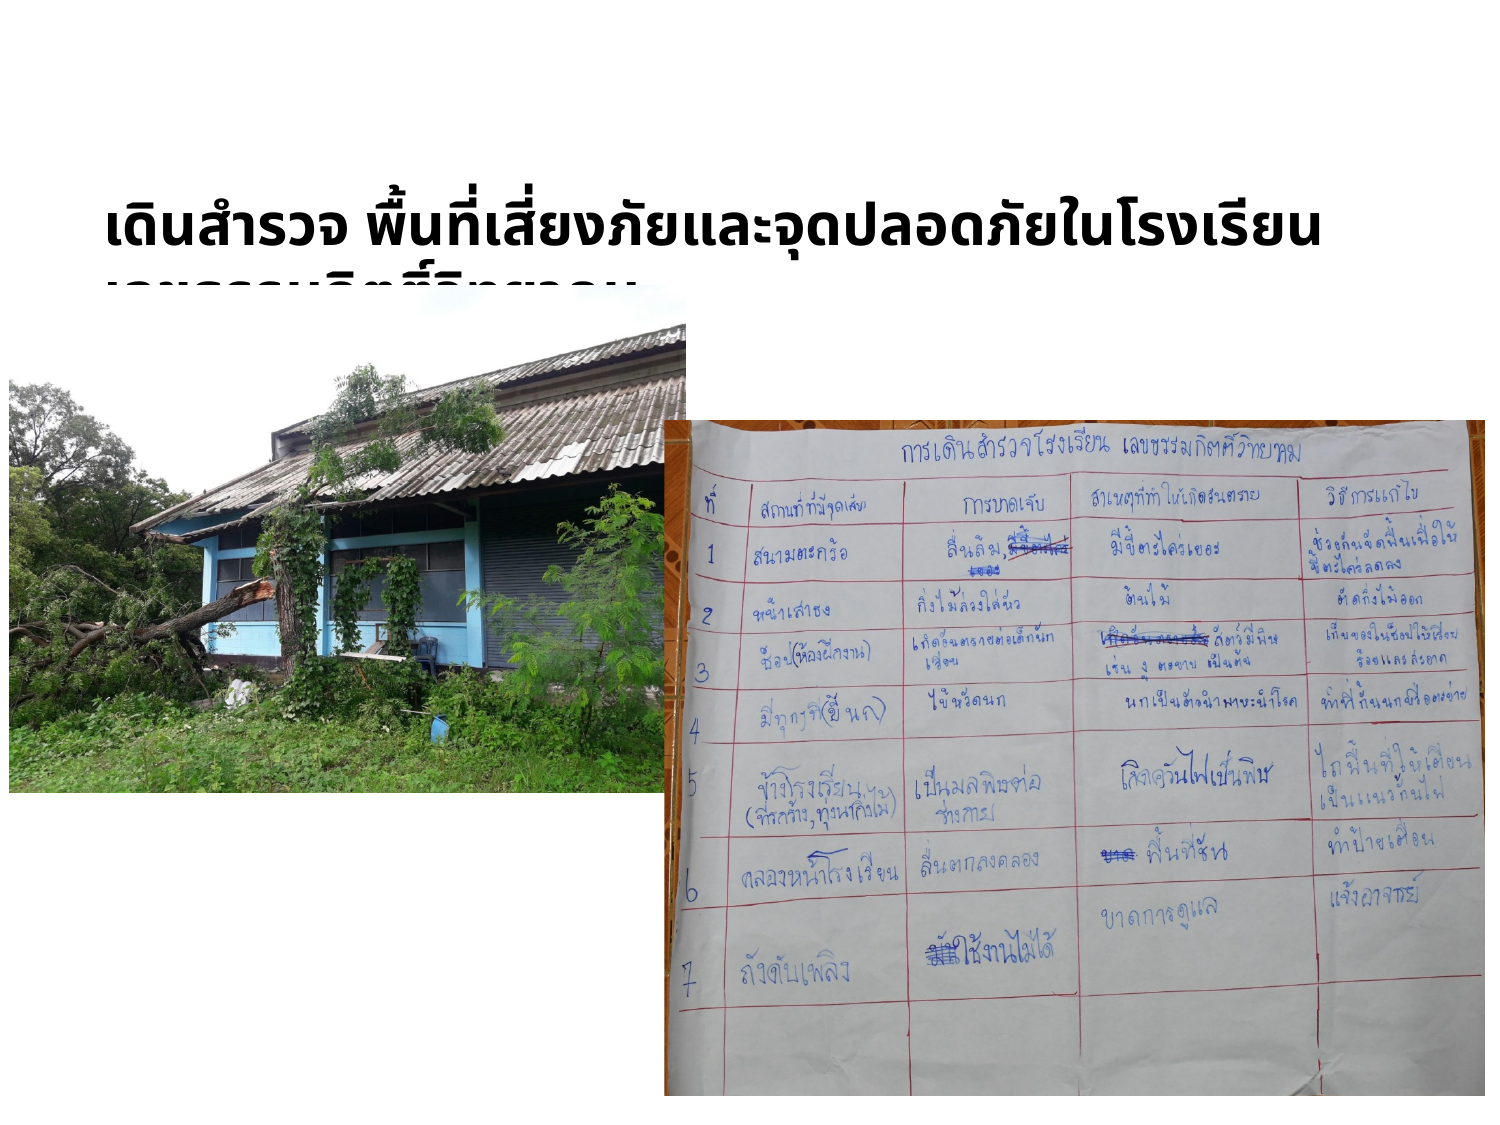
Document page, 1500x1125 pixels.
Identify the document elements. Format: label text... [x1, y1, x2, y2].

picture [9, 285, 1486, 1096]
text_box เดินสำรวจ พื้นที่เสี่ยงภัยและจุดปลอดภัยในโรงเรียนเลขธรรมกิตติ์วิทยาคม [88, 179, 1376, 334]
